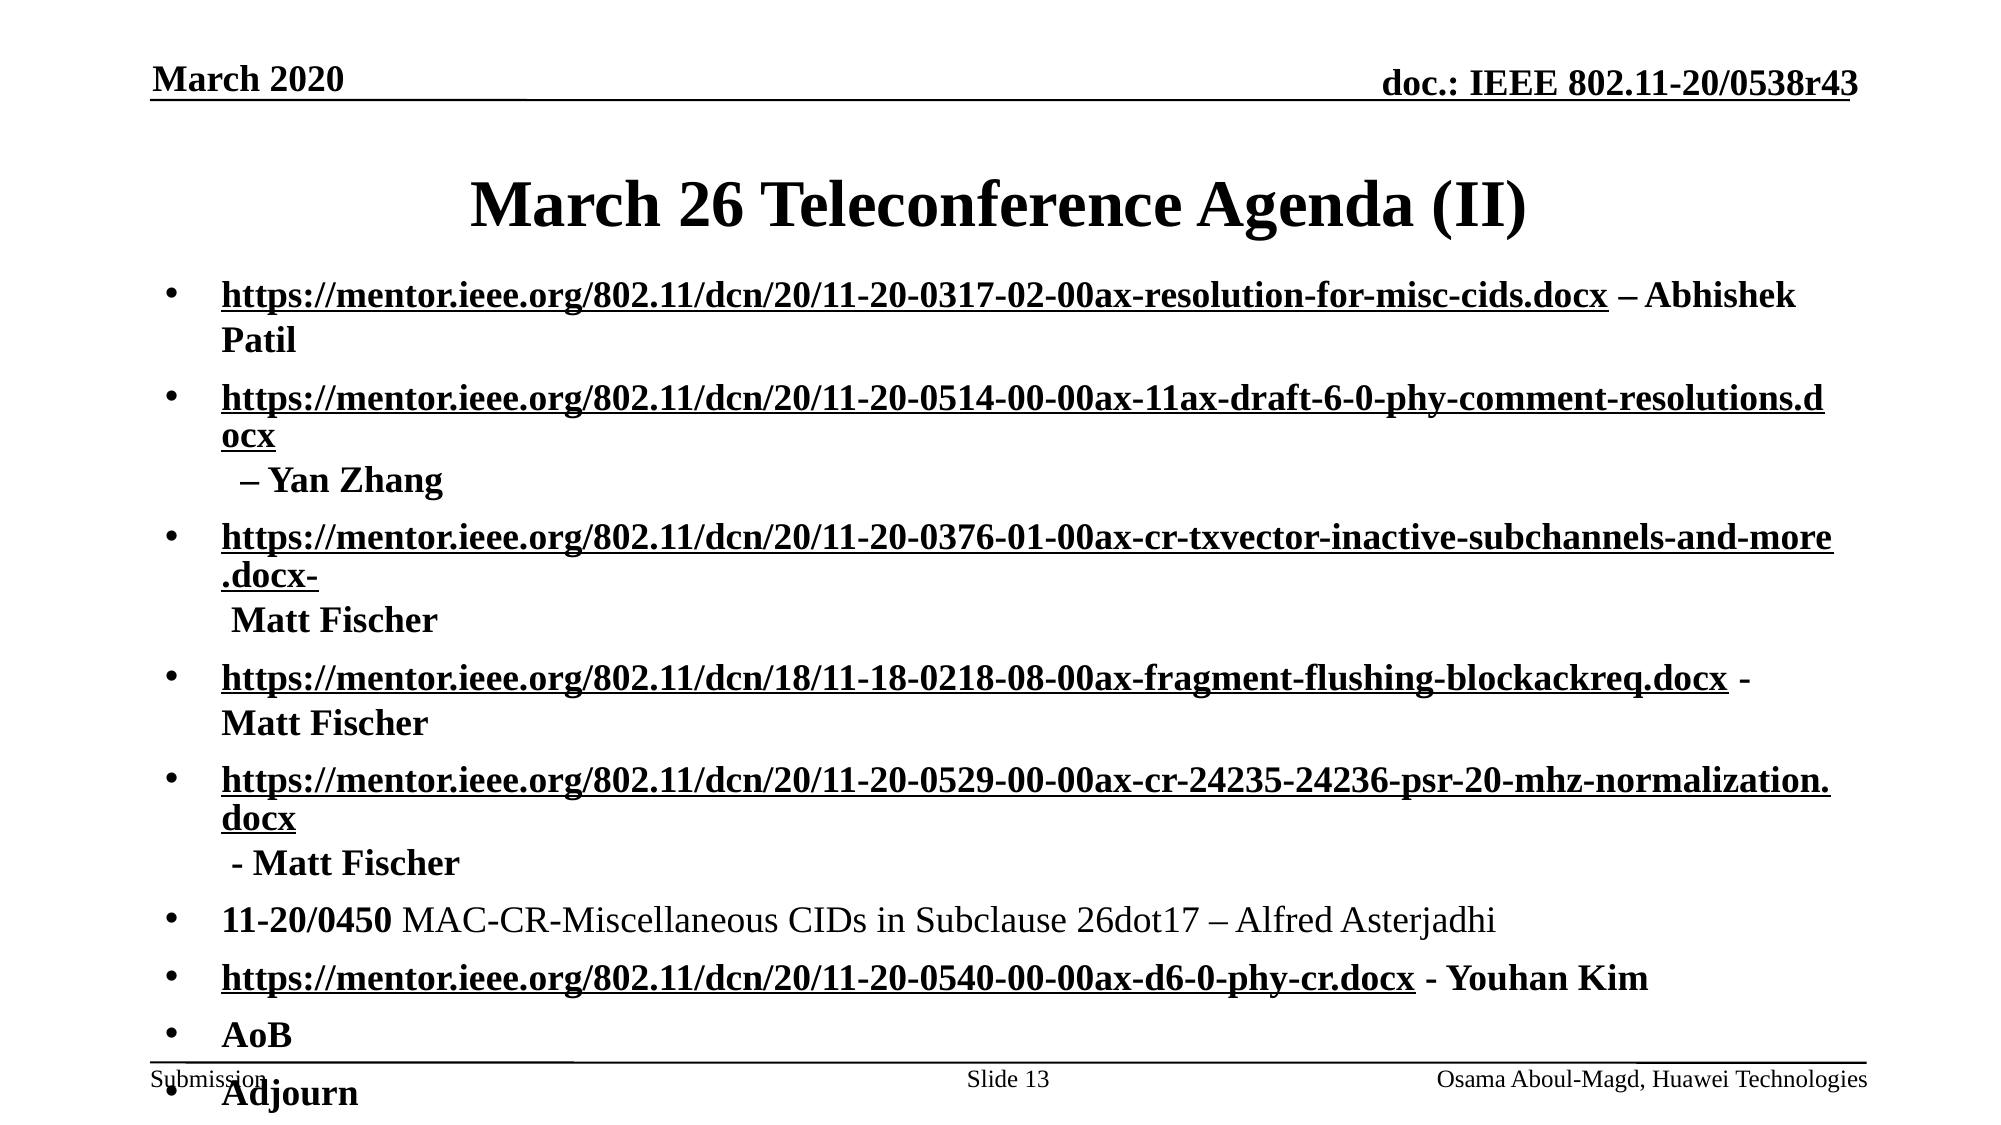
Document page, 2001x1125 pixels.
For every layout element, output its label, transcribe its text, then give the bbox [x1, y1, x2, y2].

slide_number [152, 54, 563, 100]
title March 26 Teleconference Agenda (II) [149, 112, 1850, 262]
slide_number Slide 13 [950, 1061, 1067, 1123]
list https://mentor.ieee.org/802.11/dcn/20/11-20-0317-02-00ax-resolution-for-misc-cids.docx – Abhishek Patil https://mentor.ieee.org/802.11/dcn/20/11-20-0514-00-00ax-11ax-draft-6-0-phy-comment-resolutions.docx – Yan Zhang https://mentor.ieee.org/802.11/dcn/20/11-20-0376-01-00ax-cr-txvector-inactive-subchannels-and-more.docx- Matt Fischer https://mentor.ieee.org/802.11/dcn/18/11-18-0218-08-00ax-fragment-flushing-blockackreq.docx - Matt Fischer https://mentor.ieee.org/802.11/dcn/20/11-20-0529-00-00ax-cr-24235-24236-psr-20-mhz-normalization.docx - Matt Fischer 11-20/0450 MAC-CR-Miscellaneous CIDs in Subclause 26dot17 – Alfred Asterjadhi https://mentor.ieee.org/802.11/dcn/20/11-20-0540-00-00ax-d6-0-phy-cr.docx - Youhan Kim AoB Adjourn [149, 262, 1850, 938]
footer Osama Aboul-Magd, Huawei Technologies [1171, 1061, 1869, 1093]
